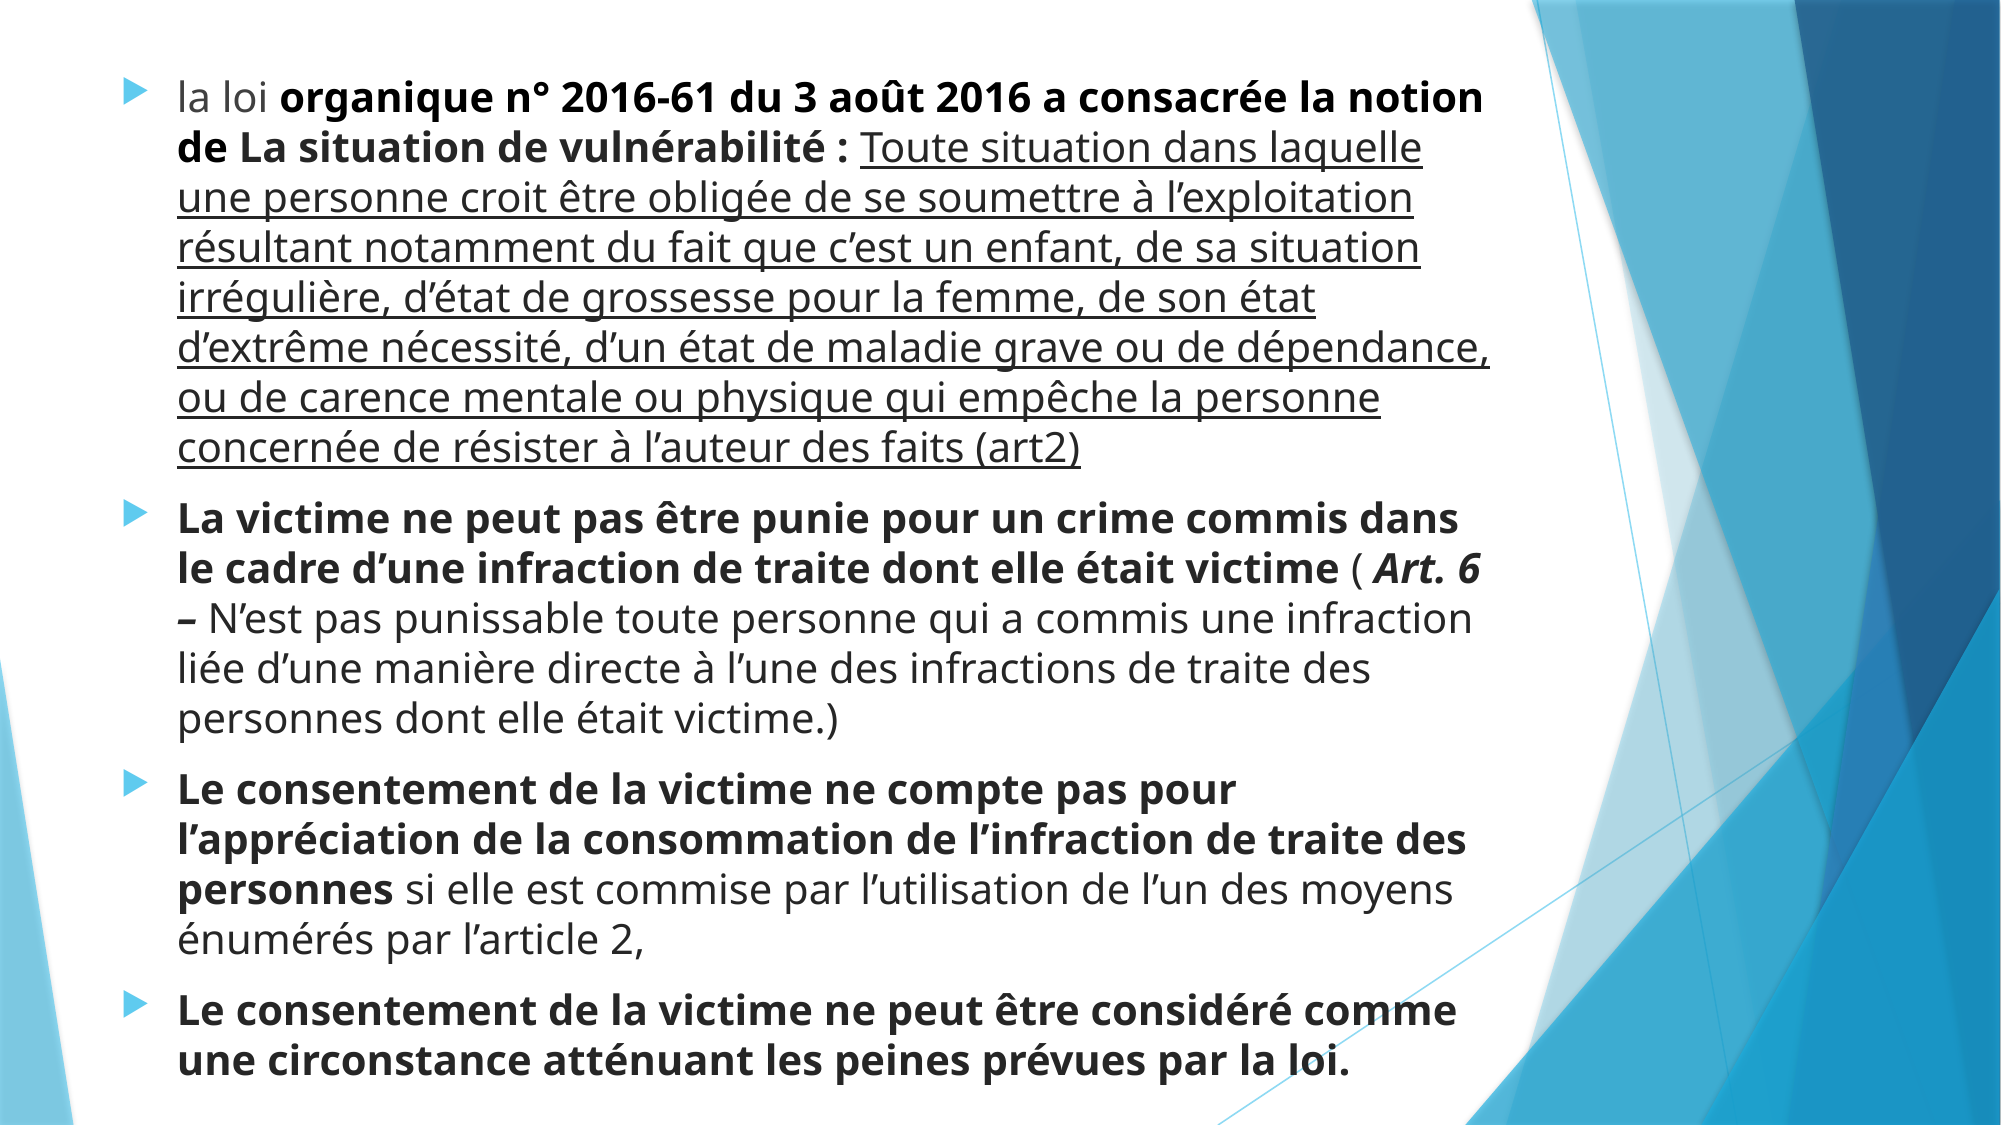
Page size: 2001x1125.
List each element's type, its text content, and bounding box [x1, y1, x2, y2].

list la loi organique n° 2016-61 du 3 août 2016 a consacrée la notion de La situation de vulnérabilité : Toute situation dans laquelle une personne croit être obligée de se soumettre à l’exploitation résultant notamment du fait que c’est un enfant, de sa situation irrégulière, d’état de grossesse pour la femme, de son état d’extrême nécessité, d’un état de maladie grave ou de dépendance, ou de carence mentale ou physique qui empêche la personne concernée de résister à l’auteur des faits (art2) La victime ne peut pas être punie pour un crime commis dans le cadre d’une infraction de traite dont elle était victime ( Art. 6 – N’est pas punissable toute personne qui a commis une infraction liée d’une manière directe à l’une des infractions de traite des personnes dont elle était victime.) Le consentement de la victime ne compte pas pour l’appréciation de la consommation de l’infraction de traite des personnes si elle est commise par l’utilisation de l’un des moyens énumérés par l’article 2, Le consentement de la victime ne peut être considéré comme une circonstance atténuant les peines prévues par la loi. [105, 63, 1516, 1125]
